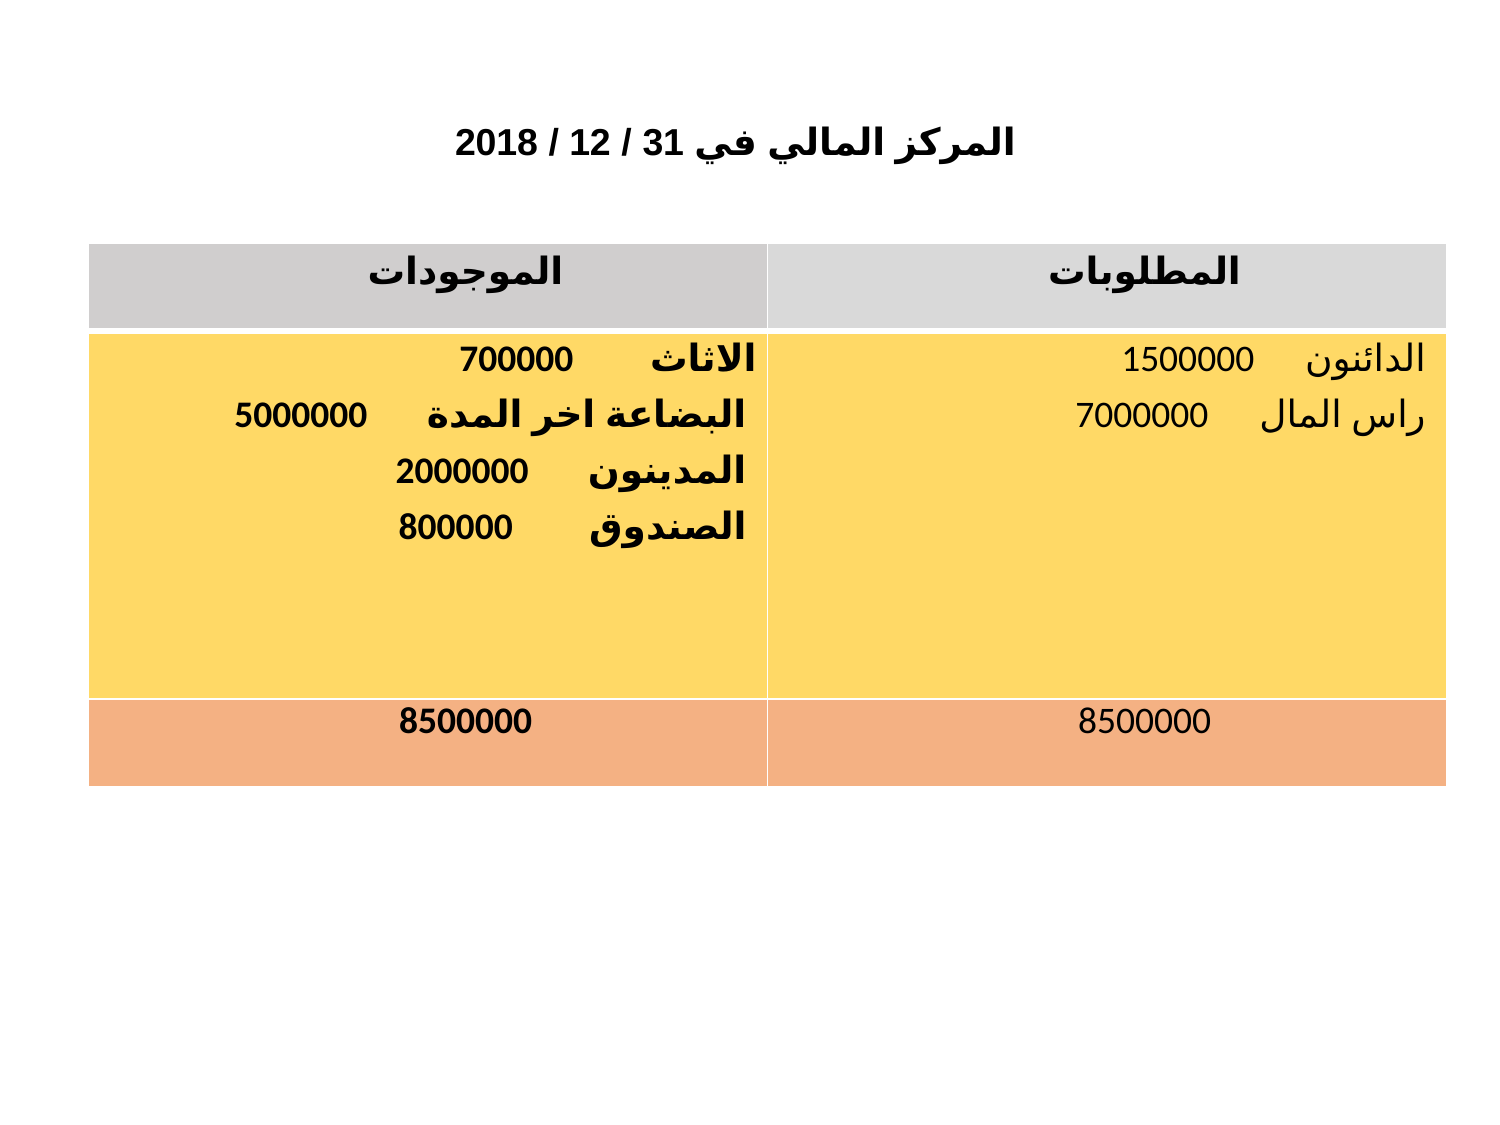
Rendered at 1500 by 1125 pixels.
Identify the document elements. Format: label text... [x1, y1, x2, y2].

table_cell 8500000 [89, 700, 767, 786]
table_cell 700000 الاثاث 5000000 البضاعة اخر المدة 2000000 المدينون 800000 الصندوق [89, 334, 767, 698]
table_header الموجودات [89, 244, 767, 328]
table_cell 8500000 [768, 700, 1446, 786]
text_box المركز المالي في 31 / 12 / 2018 [439, 110, 1032, 216]
table_cell 1500000 الدائنون 7000000 راس المال [768, 334, 1446, 698]
table_header المطلوبات [768, 244, 1446, 328]
